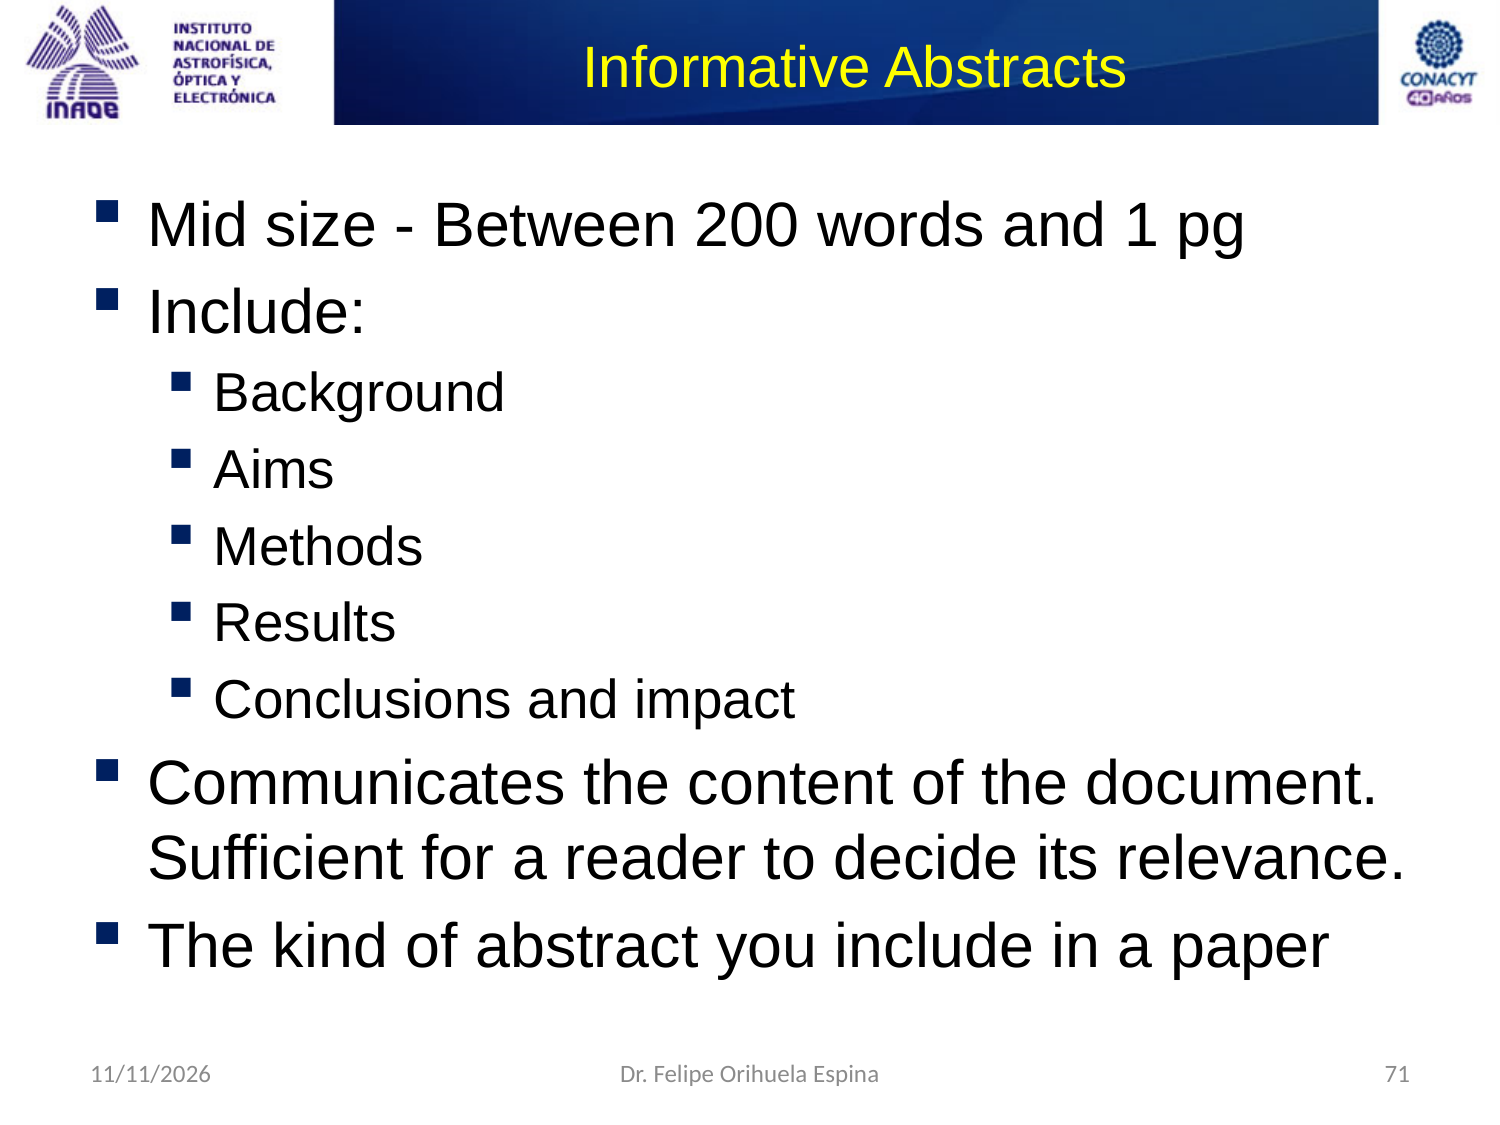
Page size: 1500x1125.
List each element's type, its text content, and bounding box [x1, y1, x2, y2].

title Informative Abstracts [328, 0, 1383, 129]
picture [1383, 0, 1500, 125]
picture [0, 0, 328, 125]
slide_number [75, 1042, 425, 1103]
slide_number 71 [1074, 1042, 1425, 1103]
footer Dr. Felipe Orihuela Espina [512, 1042, 988, 1103]
list Mid size - Between 200 words and 1 pg Include: Background Aims Methods Results Conclusions and impact Communicates the content of the document. Sufficient for a reader to decide its relevance. The kind of abstract you include in a paper [75, 175, 1425, 1005]
